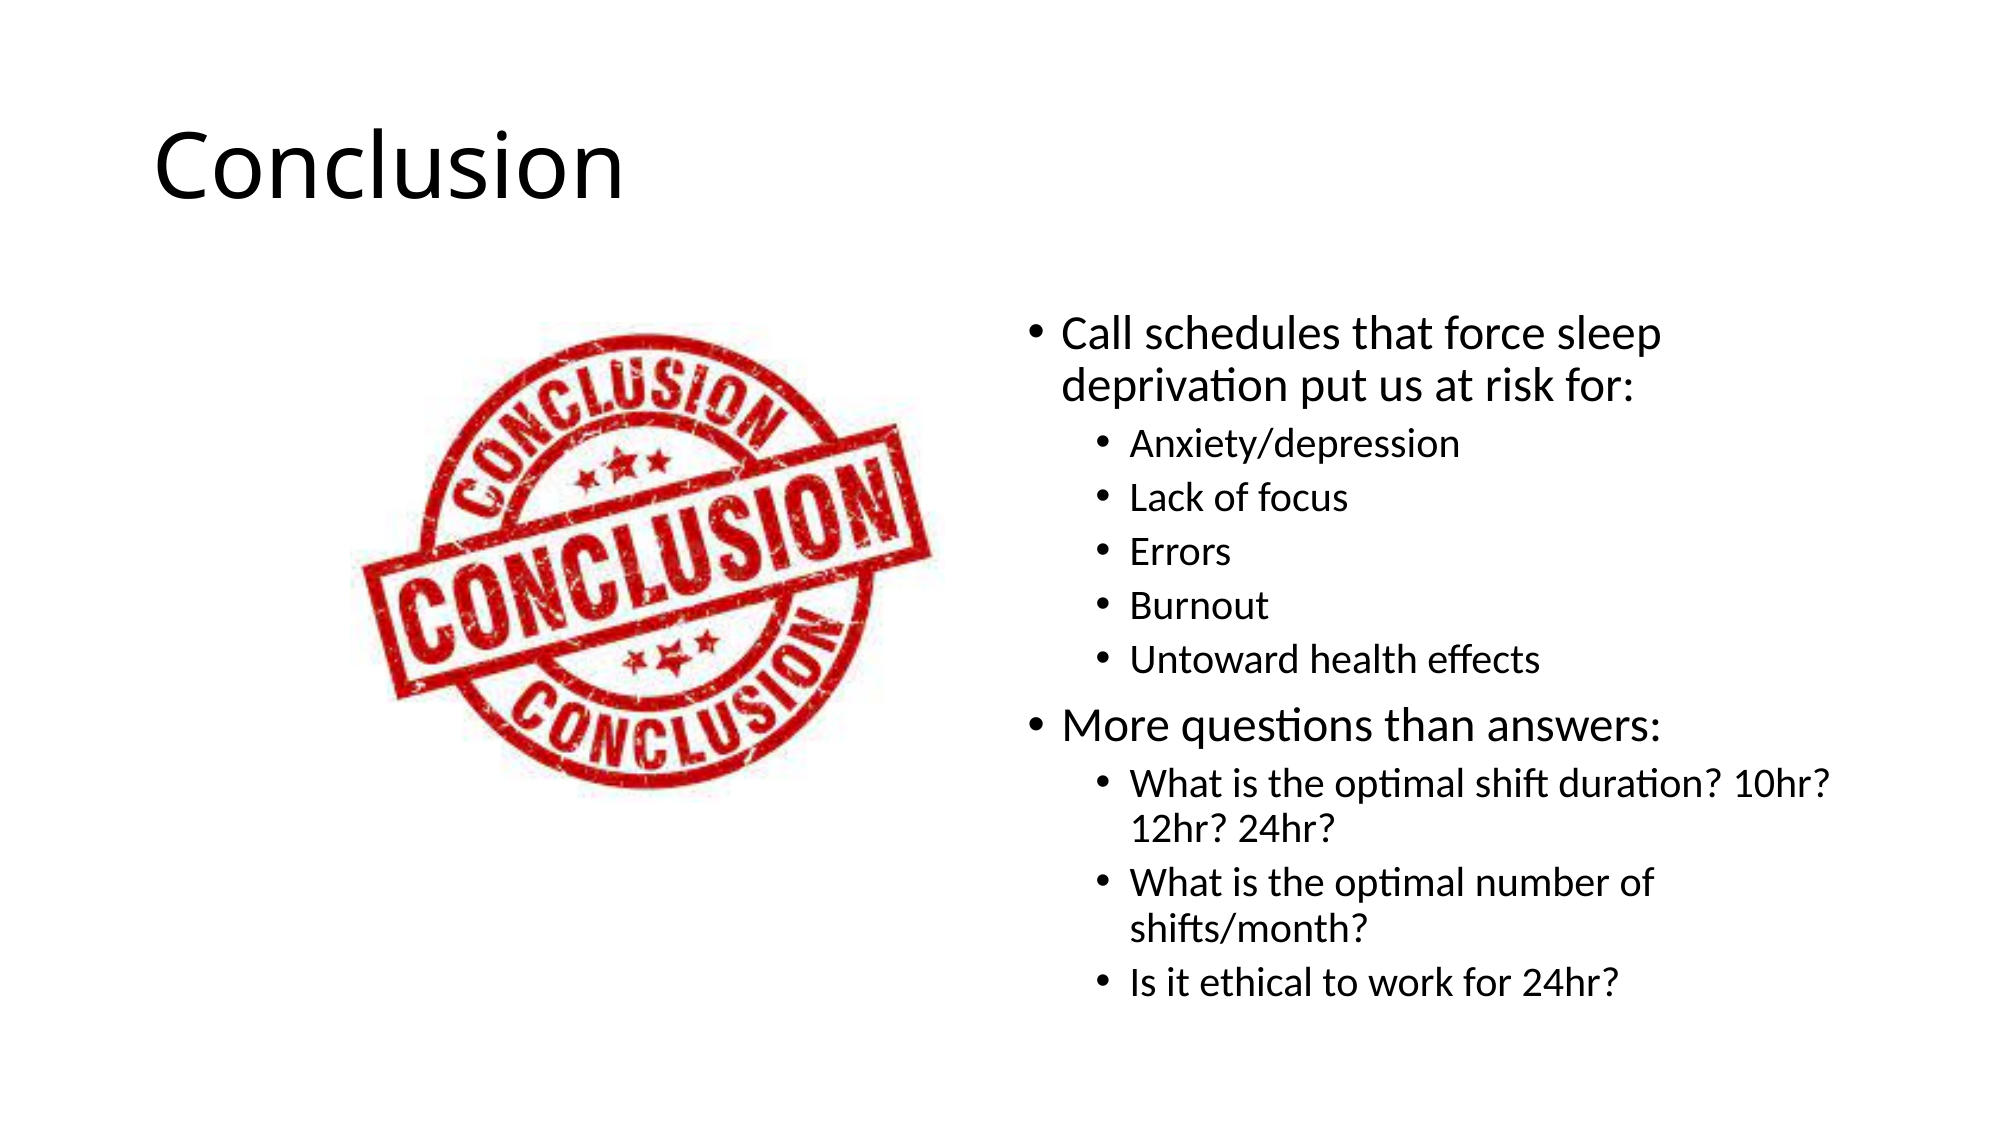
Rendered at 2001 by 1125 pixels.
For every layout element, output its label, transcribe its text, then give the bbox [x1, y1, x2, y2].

title Conclusion [137, 59, 1863, 278]
list Call schedules that force sleep deprivation put us at risk for: Anxiety/depression Lack of focus Errors Burnout Untoward health effects More questions than answers: What is the optimal shift duration? 10hr? 12hr? 24hr? What is the optimal number of shifts/month? Is it ethical to work for 24hr? [1012, 299, 1863, 1014]
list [349, 322, 945, 803]
